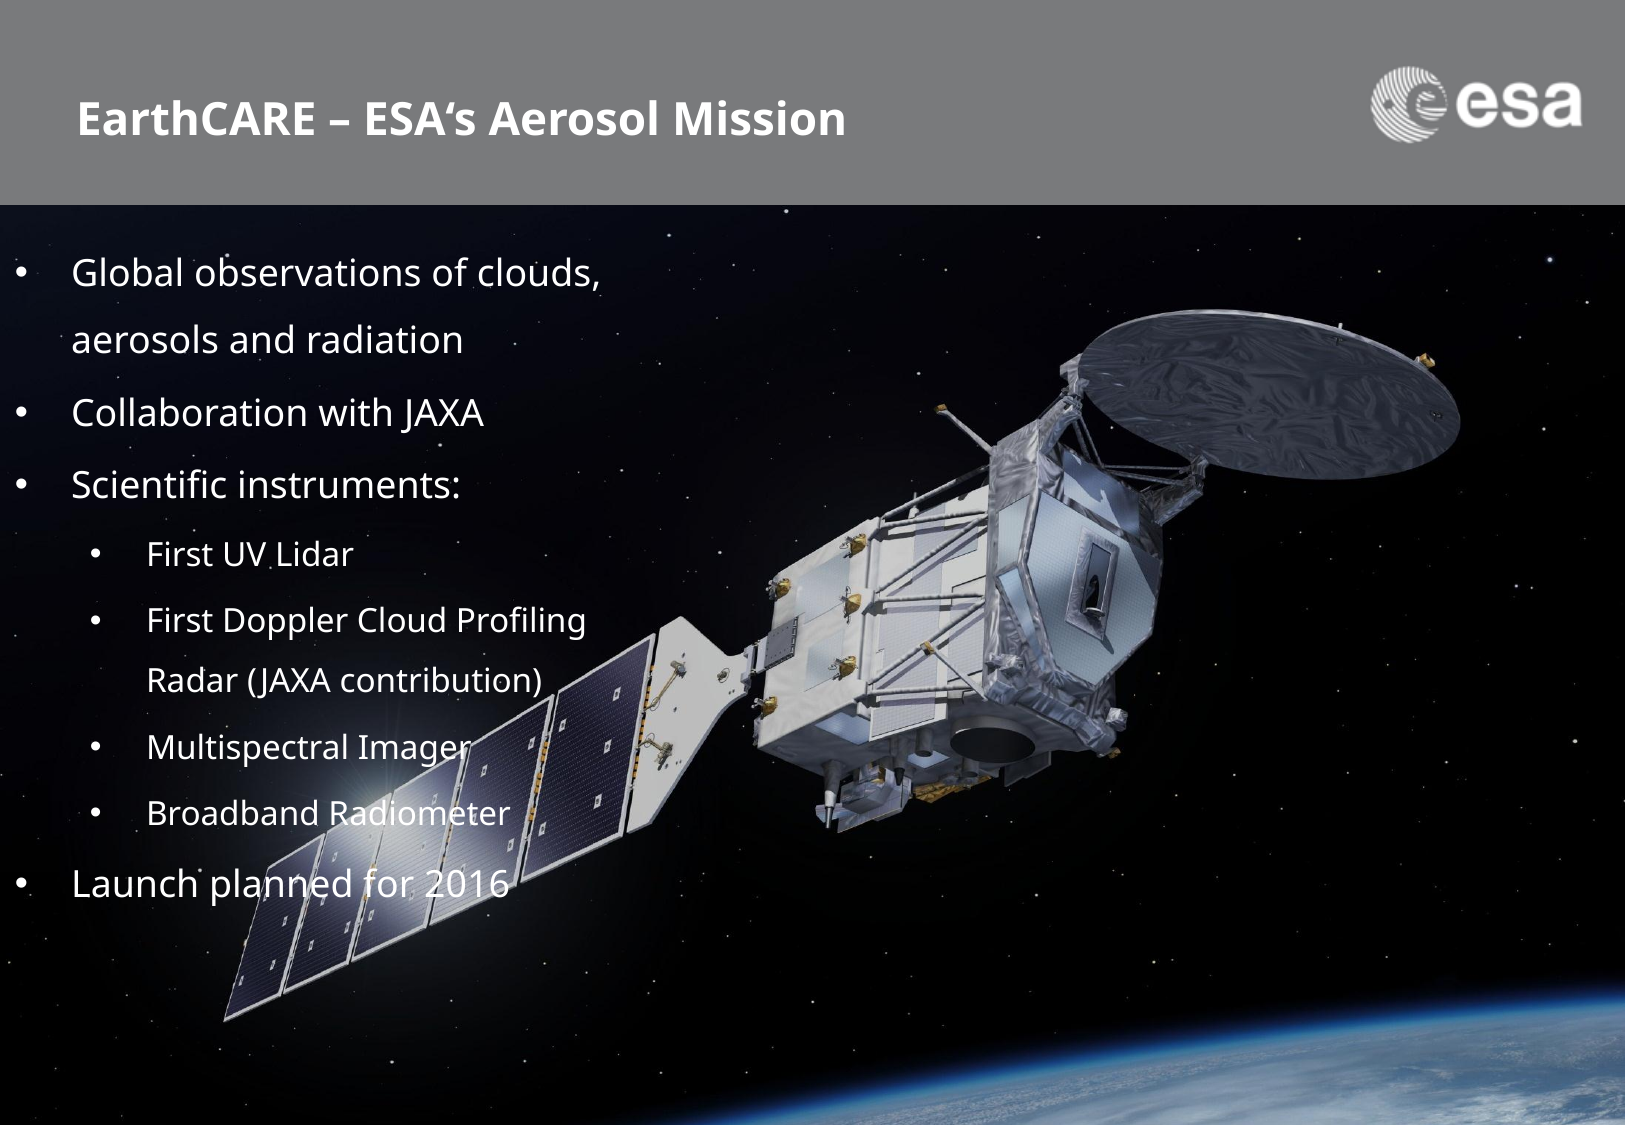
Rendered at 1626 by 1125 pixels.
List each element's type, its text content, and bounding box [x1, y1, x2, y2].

text_box EarthCARE – ESA‘s Aerosol Mission [61, 46, 1286, 188]
picture [0, 0, 1625, 1125]
